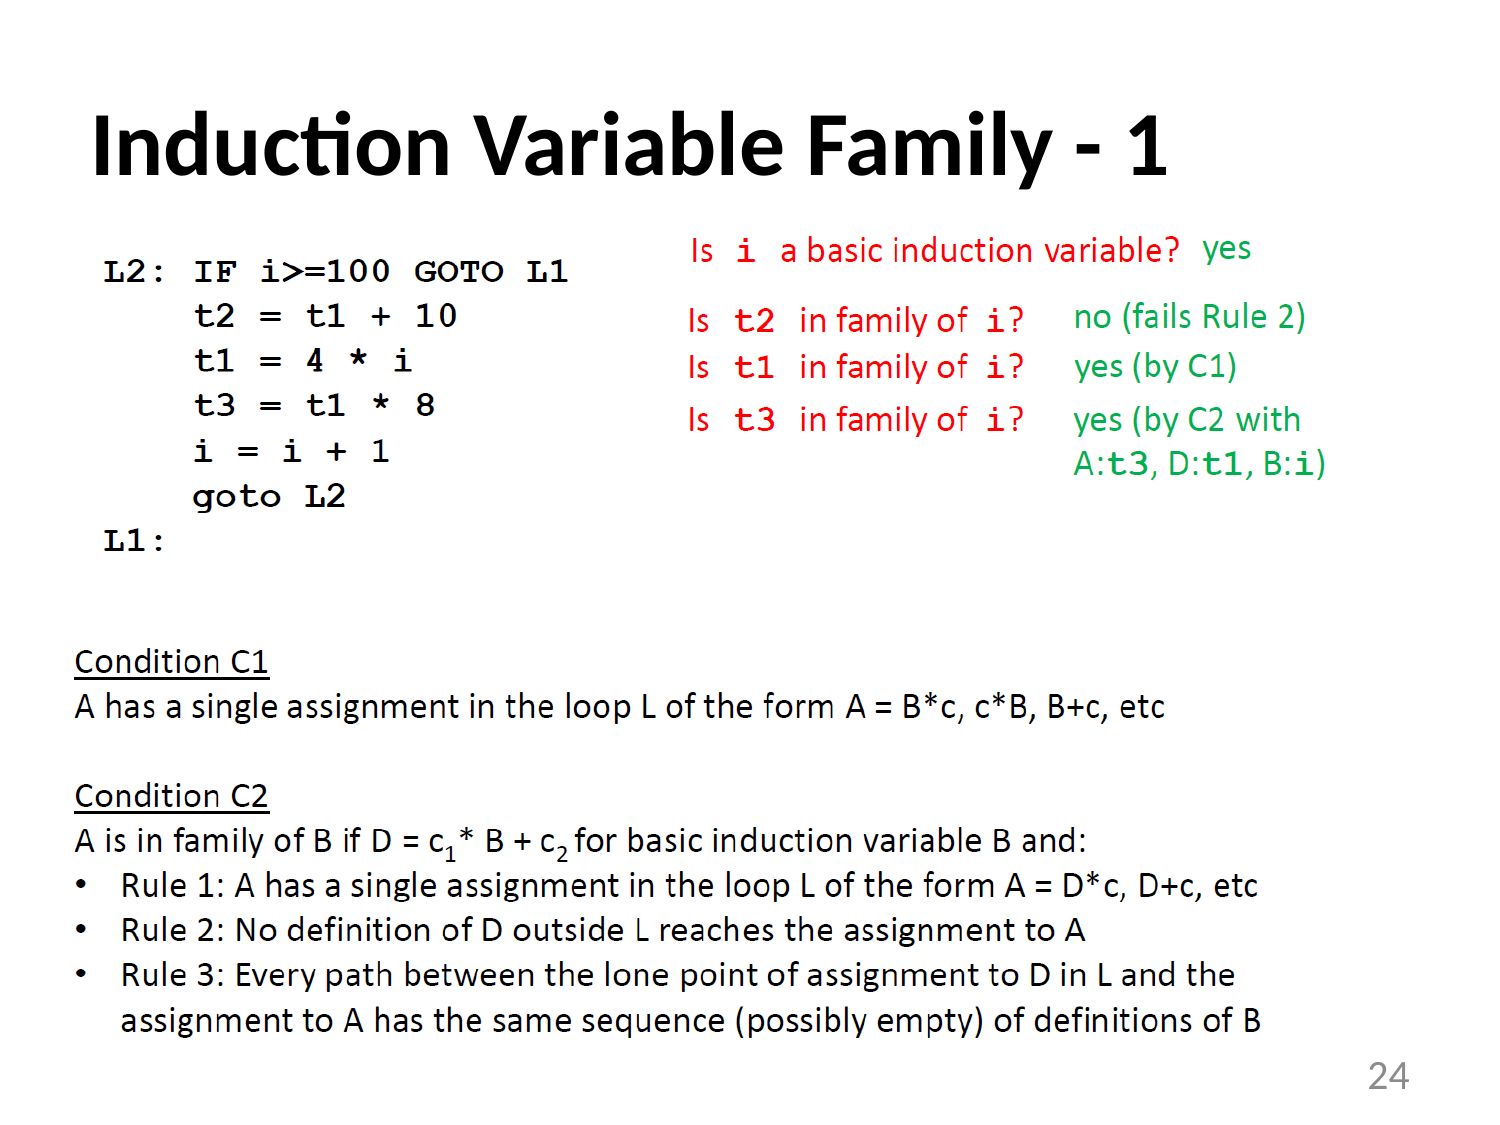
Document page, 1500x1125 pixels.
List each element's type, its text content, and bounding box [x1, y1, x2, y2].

slide_number 24 [1074, 1042, 1425, 1103]
title Induction Variable Family - 1 [75, 45, 1425, 233]
picture [24, 195, 1348, 1042]
